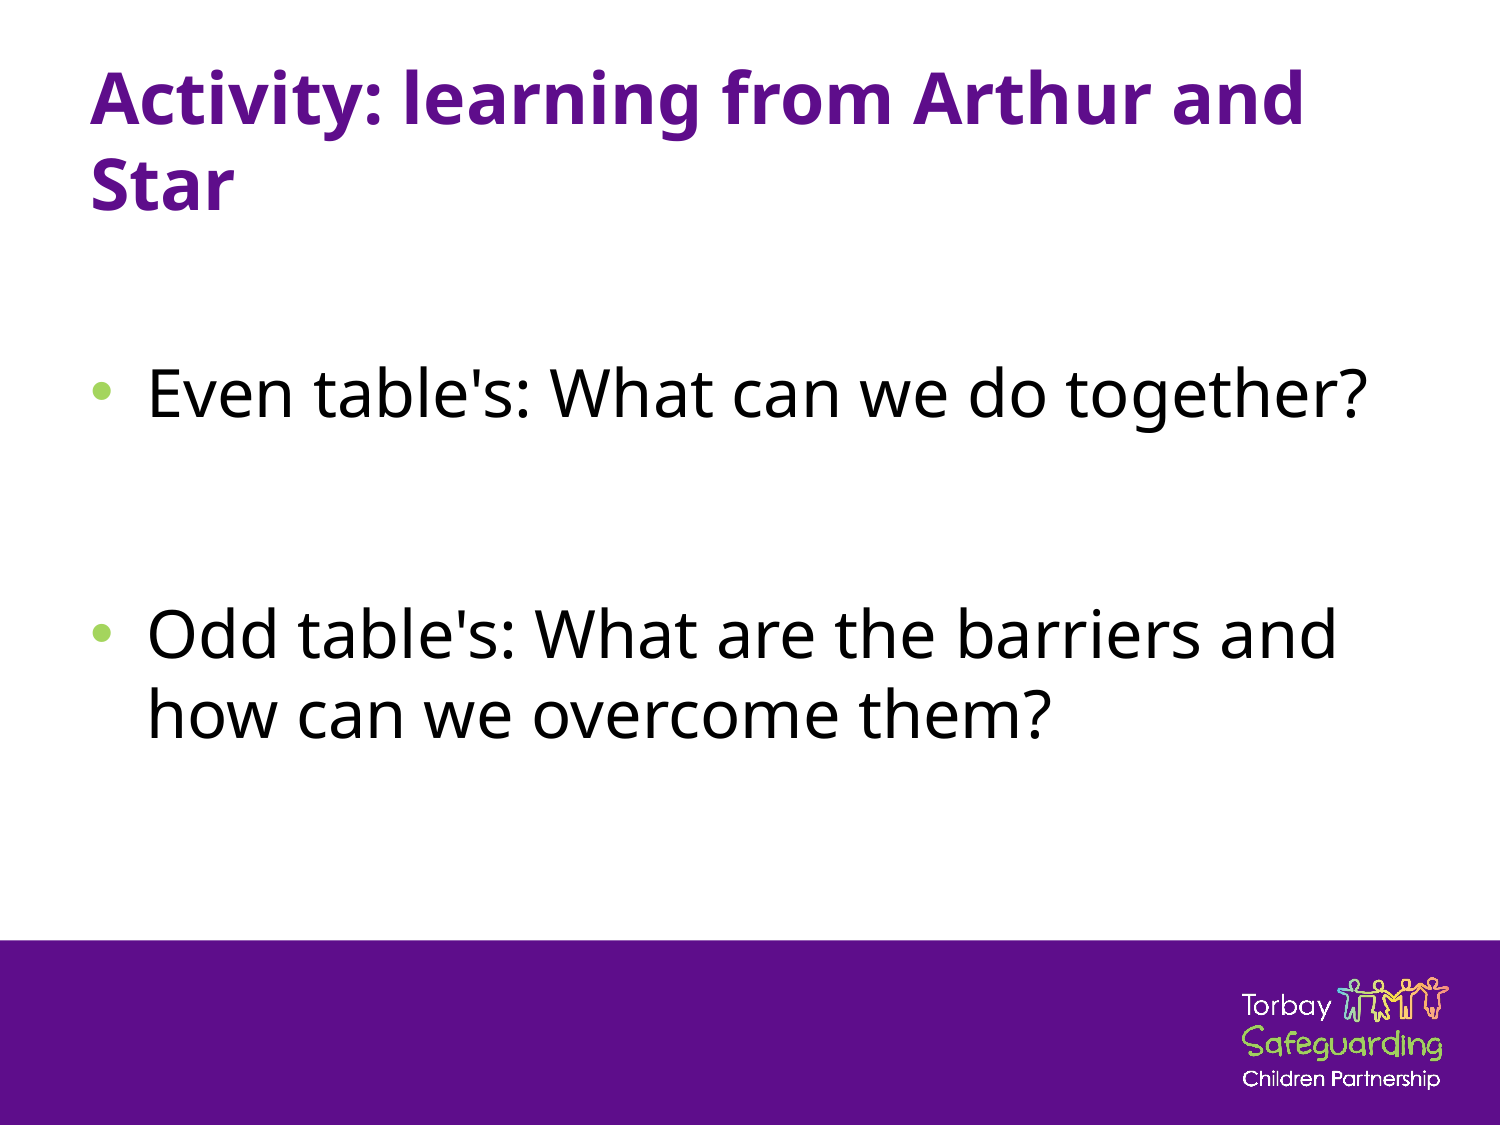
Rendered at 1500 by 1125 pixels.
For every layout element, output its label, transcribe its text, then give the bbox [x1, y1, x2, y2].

list Even table's: What can we do together? Odd table's: What are the barriers and how can we overcome them? [75, 262, 1425, 906]
picture [1222, 952, 1467, 1125]
title Activity: learning from Arthur and Star [75, 45, 1425, 233]
